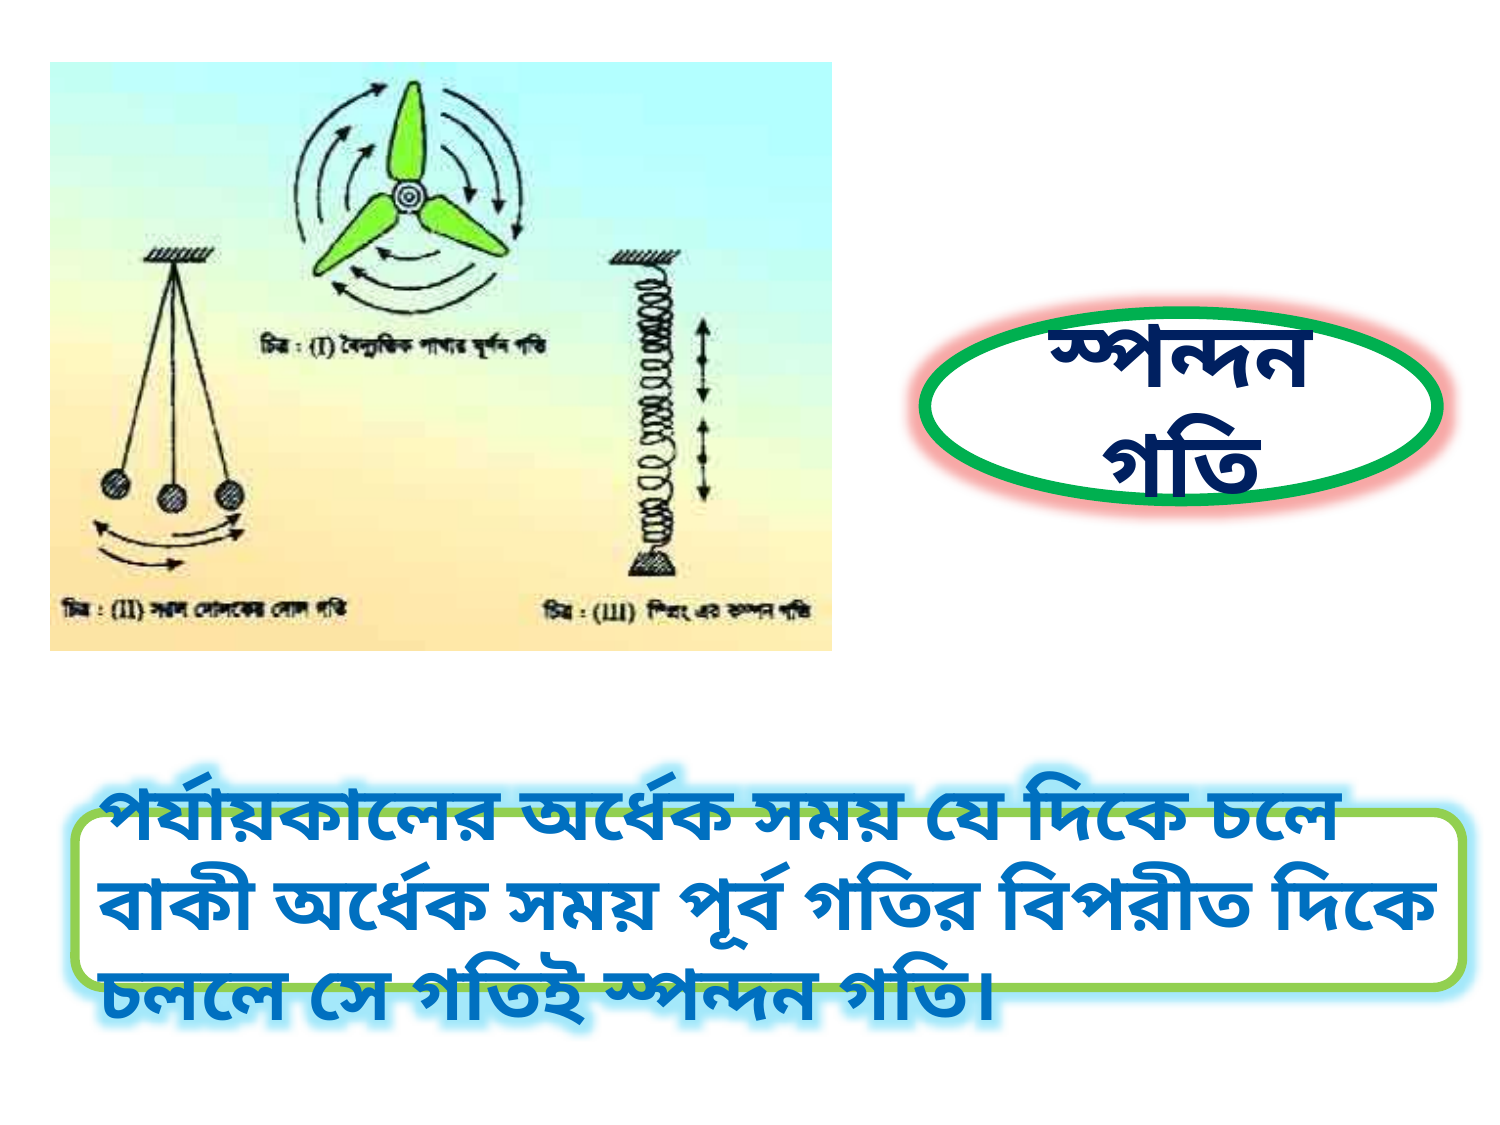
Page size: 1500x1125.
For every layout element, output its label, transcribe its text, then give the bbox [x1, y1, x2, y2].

text_box পর্যায়কালের অর্ধেক সময় যে দিকে চলে বাকী অর্ধেক সময় পূর্ব গতির বিপরীত দিকে চললে সে গতিই স্পন্দন গতি। [72, 810, 1465, 990]
text_box স্পন্দন গতি [922, 310, 1440, 503]
picture [49, 62, 832, 651]
